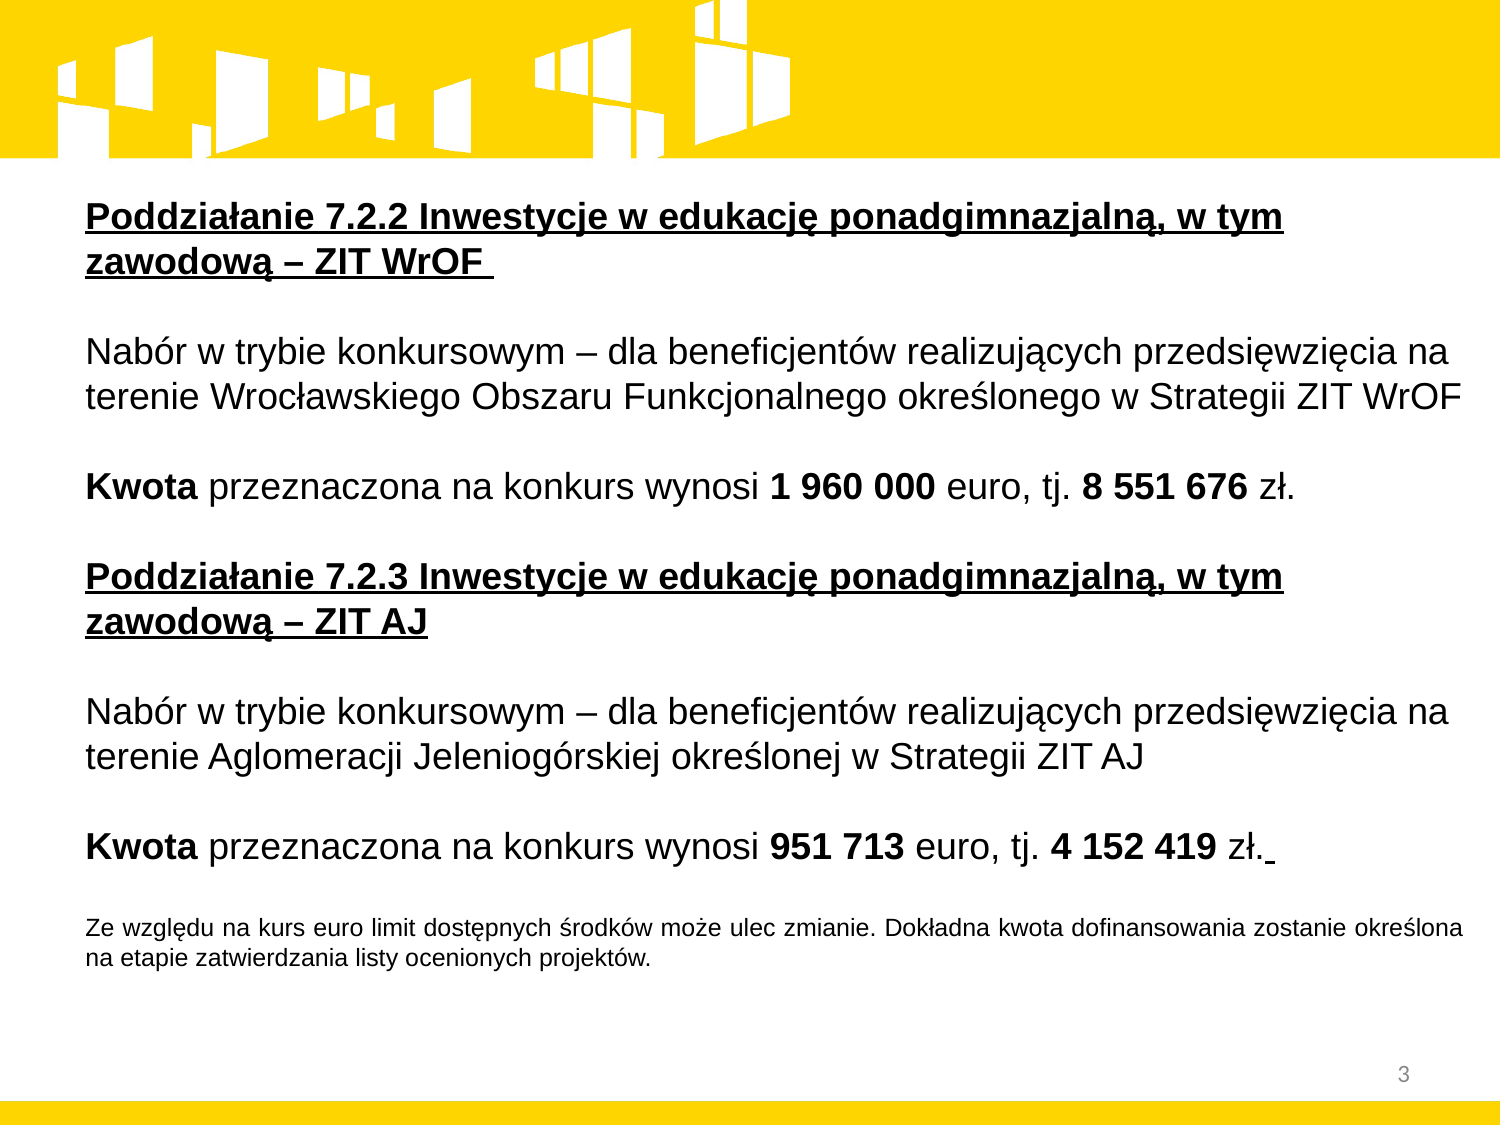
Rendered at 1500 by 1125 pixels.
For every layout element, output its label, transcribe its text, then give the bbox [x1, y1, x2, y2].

slide_number 3 [1074, 1042, 1425, 1103]
text_box Poddziałanie 7.2.2 Inwestycje w edukację ponadgimnazjalną, w tym zawodową – ZIT WrOF Nabór w trybie konkursowym – dla beneficjentów realizujących przedsięwzięcia na terenie Wrocławskiego Obszaru Funkcjonalnego określonego w Strategii ZIT WrOF Kwota przeznaczona na konkurs wynosi 1 960 000 euro, tj. 8 551 676 zł. Poddziałanie 7.2.3 Inwestycje w edukację ponadgimnazjalną, w tym zawodową – ZIT AJ Nabór w trybie konkursowym – dla beneficjentów realizujących przedsięwzięcia na terenie Aglomeracji Jeleniogórskiej określonej w Strategii ZIT AJ Kwota przeznaczona na konkurs wynosi 951 713 euro, tj. 4 152 419 zł. Ze względu na kurs euro limit dostępnych środków może ulec zmianie. Dokładna kwota dofinansowania zostanie określona na etapie zatwierdzania listy ocenionych projektów. [63, 184, 1481, 1012]
picture [0, 0, 1500, 1125]
